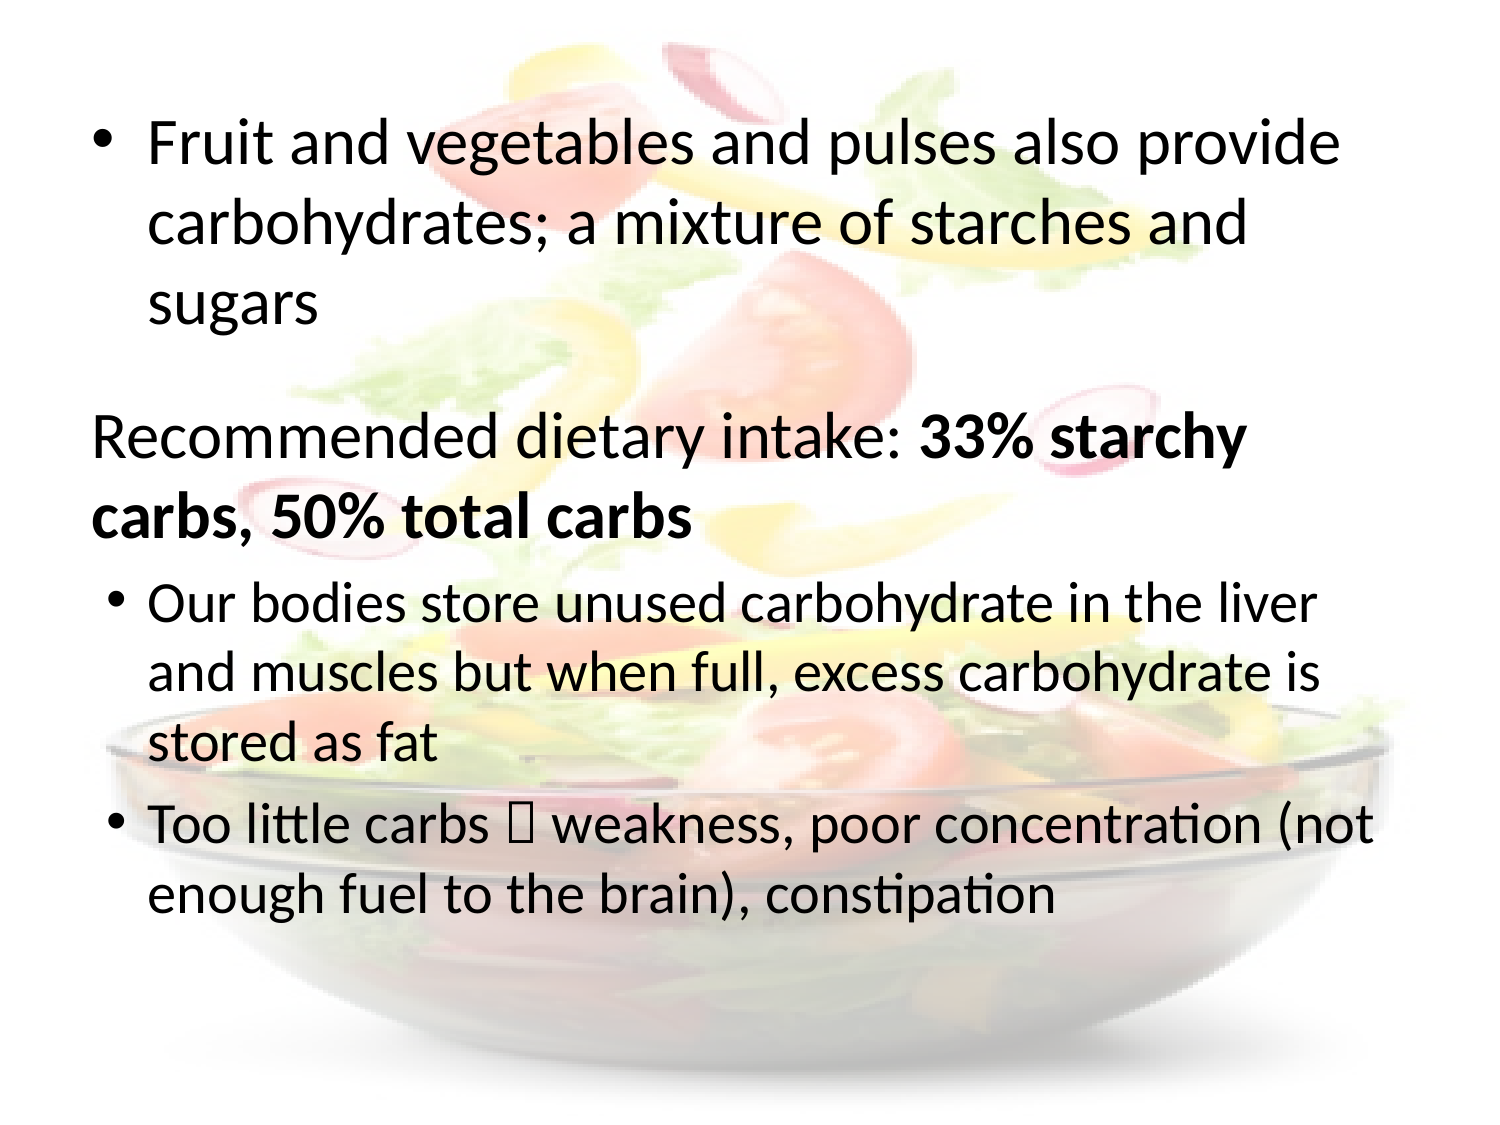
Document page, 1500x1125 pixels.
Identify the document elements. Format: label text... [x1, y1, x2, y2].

list Fruit and vegetables and pulses also provide carbohydrates; a mixture of starches and sugars Recommended dietary intake: 33% starchy carbs, 50% total carbs Our bodies store unused carbohydrate in the liver and muscles but when full, excess carbohydrate is stored as fat Too little carbs  weakness, poor concentration (not enough fuel to the brain), constipation [76, 90, 1427, 1071]
